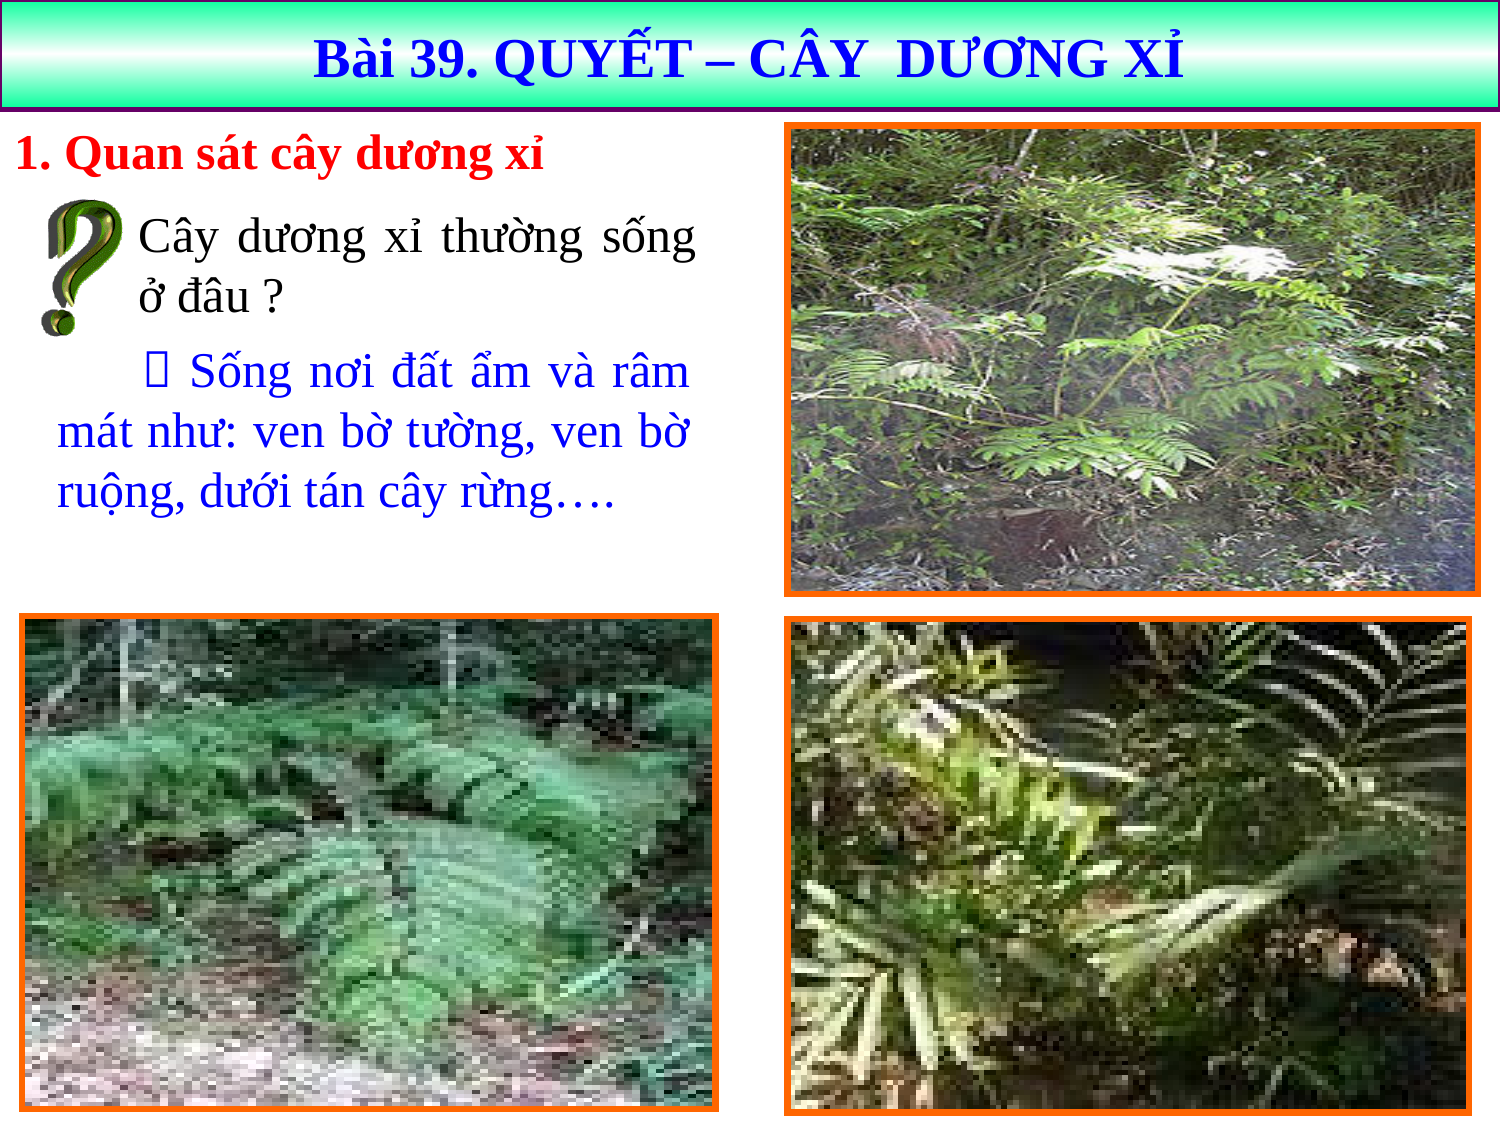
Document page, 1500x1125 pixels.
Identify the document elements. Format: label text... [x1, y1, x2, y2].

picture [37, 199, 124, 338]
text_box 1. Quan sát cây dương xỉ [0, 112, 706, 188]
picture [24, 618, 713, 1107]
picture [790, 128, 1476, 591]
picture [790, 621, 1466, 1110]
text_box  Sống nơi đất ẩm và râm mát như: ven bờ tường, ven bờ ruộng, dưới tán cây rừng…. [43, 329, 706, 525]
text_box Bài 39. QUYẾT – CÂY DƯƠNG XỈ [0, 0, 1500, 110]
text_box Cây dương xỉ thường sống ở đâu ? [124, 195, 712, 330]
